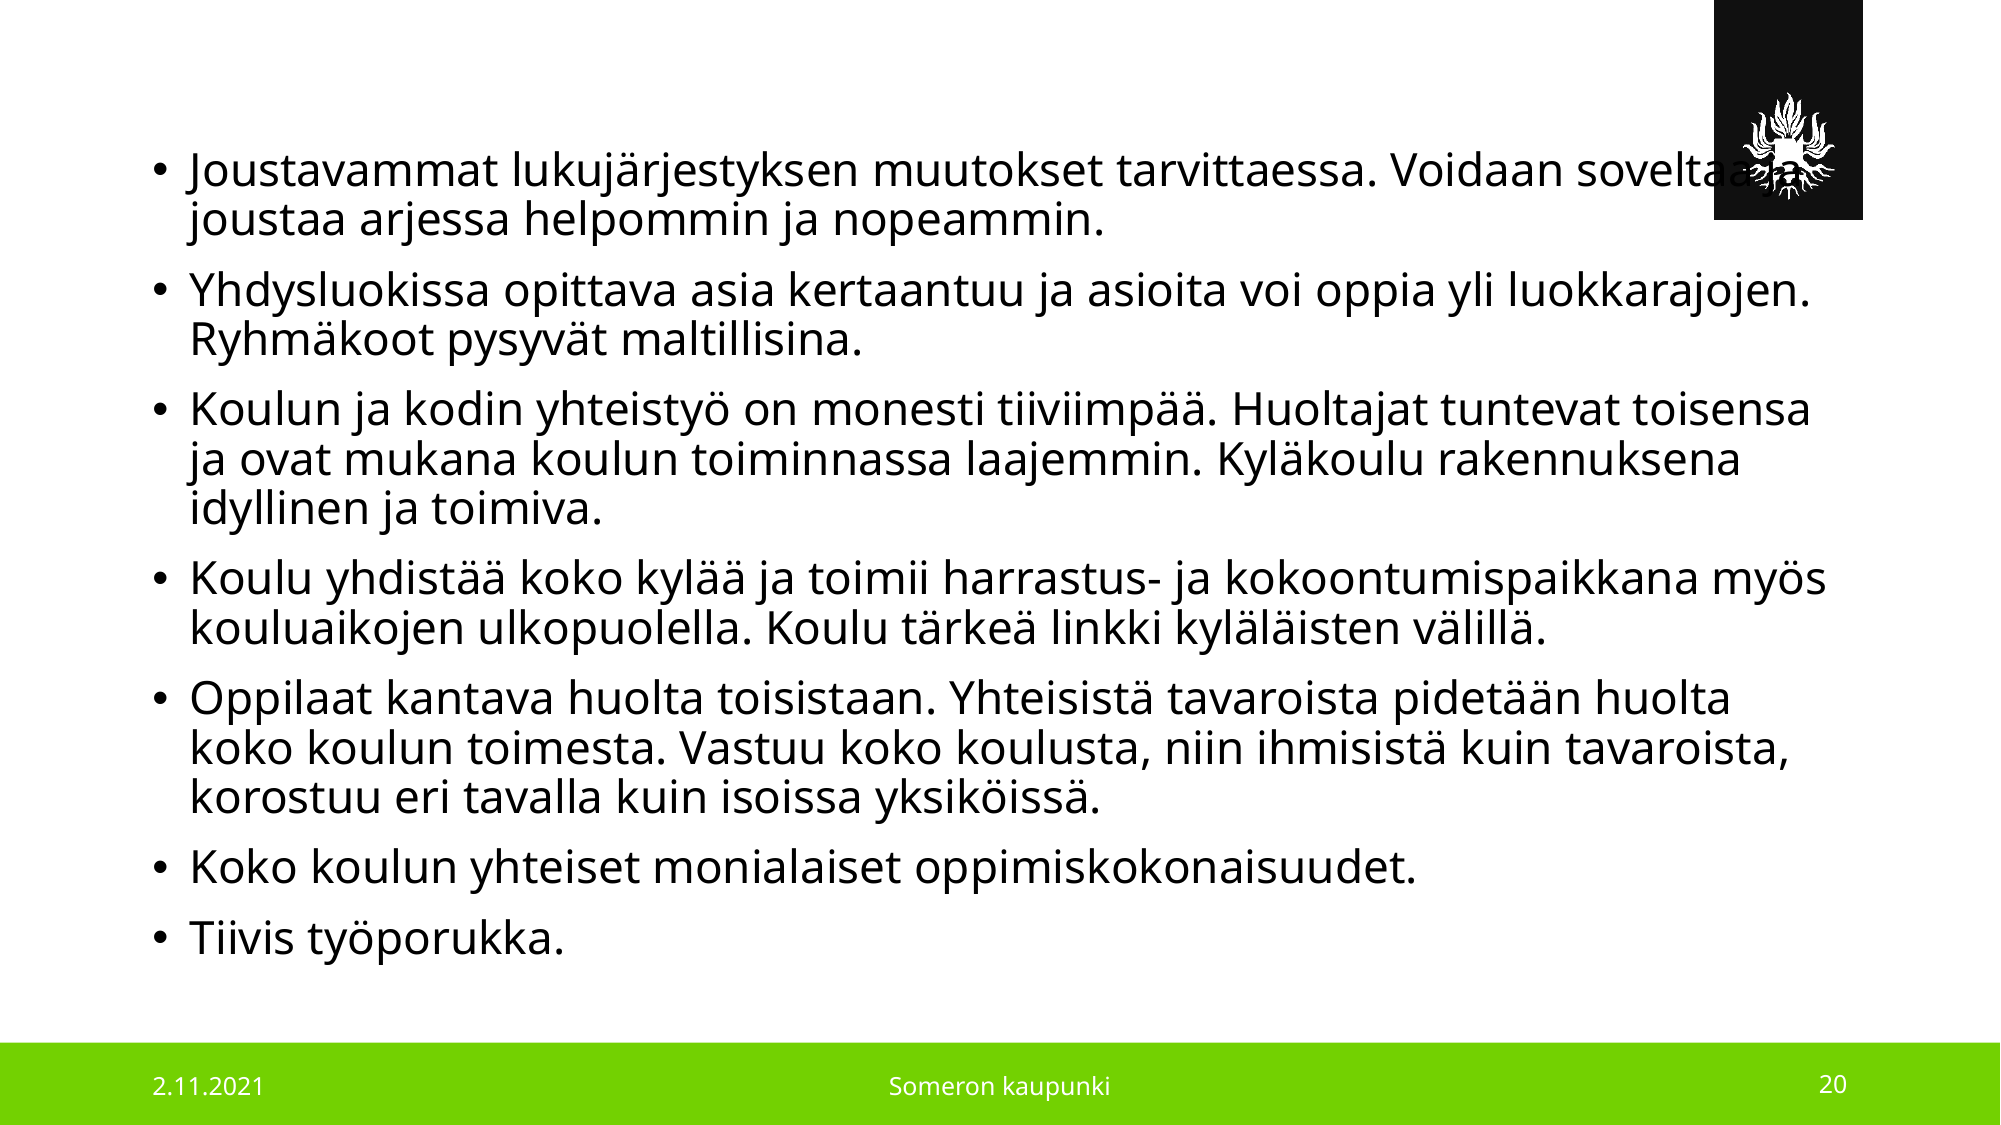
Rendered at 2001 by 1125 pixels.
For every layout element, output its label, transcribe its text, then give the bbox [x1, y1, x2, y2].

picture [1714, 0, 1863, 139]
list Joustavammat lukujärjestyksen muutokset tarvittaessa. Voidaan soveltaa ja joustaa arjessa helpommin ja nopeammin. Yhdysluokissa opittava asia kertaantuu ja asioita voi oppia yli luokkarajojen. Ryhmäkoot pysyvät maltillisina. Koulun ja kodin yhteistyö on monesti tiiviimpää. Huoltajat tuntevat toisensa ja ovat mukana koulun toiminnassa laajemmin. Kyläkoulu rakennuksena idyllinen ja toimiva. Koulu yhdistää koko kylää ja toimii harrastus- ja kokoontumispaikkana myös kouluaikojen ulkopuolella. Koulu tärkeä linkki kyläläisten välillä. Oppilaat kantava huolta toisistaan. Yhteisistä tavaroista pidetään huolta koko koulun toimesta. Vastuu koko koulusta, niin ihmisistä kuin tavaroista, korostuu eri tavalla kuin isoissa yksiköissä. Koko koulun yhteiset monialaiset oppimiskokonaisuudet. Tiivis työporukka. [137, 139, 1863, 1014]
